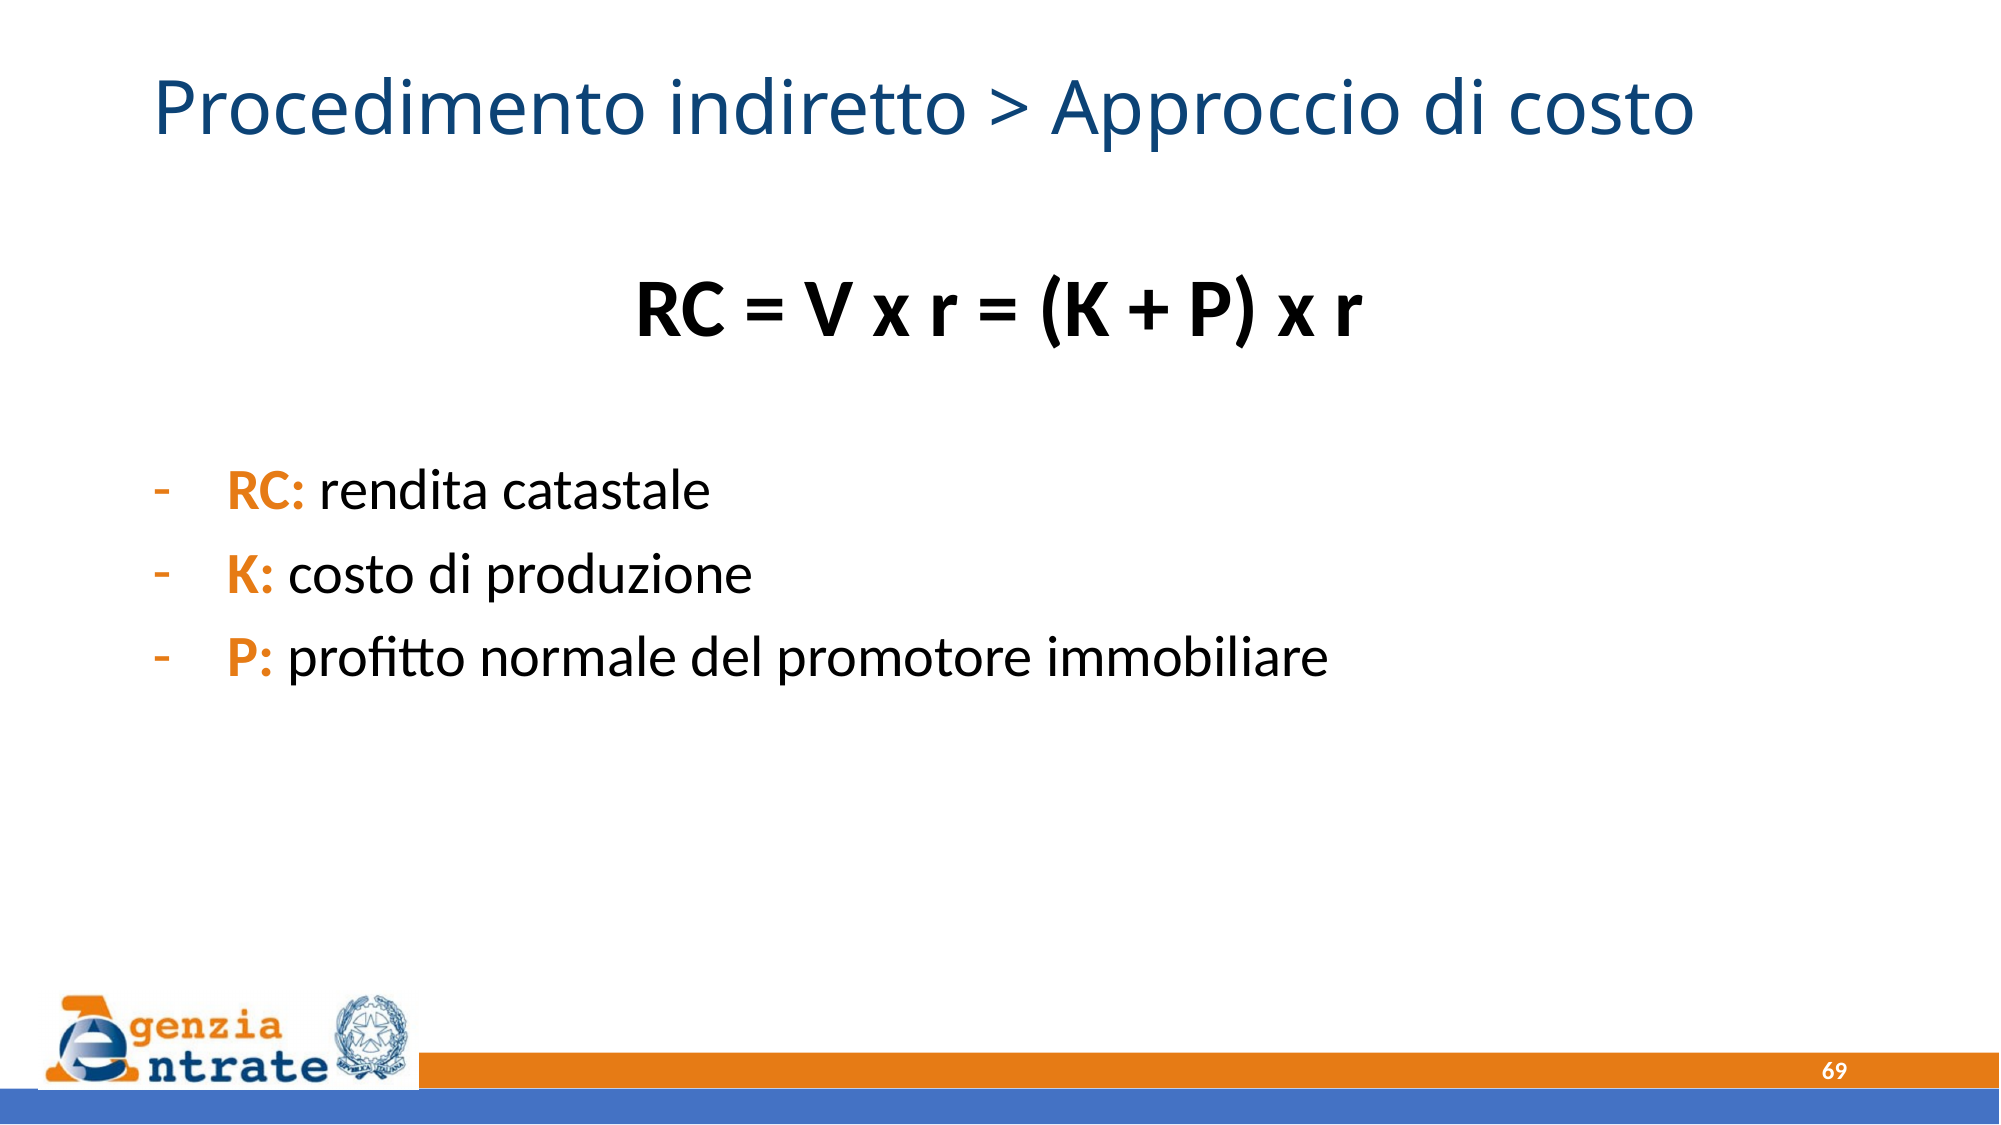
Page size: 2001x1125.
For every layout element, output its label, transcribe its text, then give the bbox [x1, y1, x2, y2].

list RC = V x r = (K + P) x r RC: rendita catastale K: costo di produzione P: profitto normale del promotore immobiliare [137, 166, 1863, 1001]
picture [38, 990, 419, 1090]
title Procedimento indiretto > Approccio di costo [137, 59, 1863, 160]
